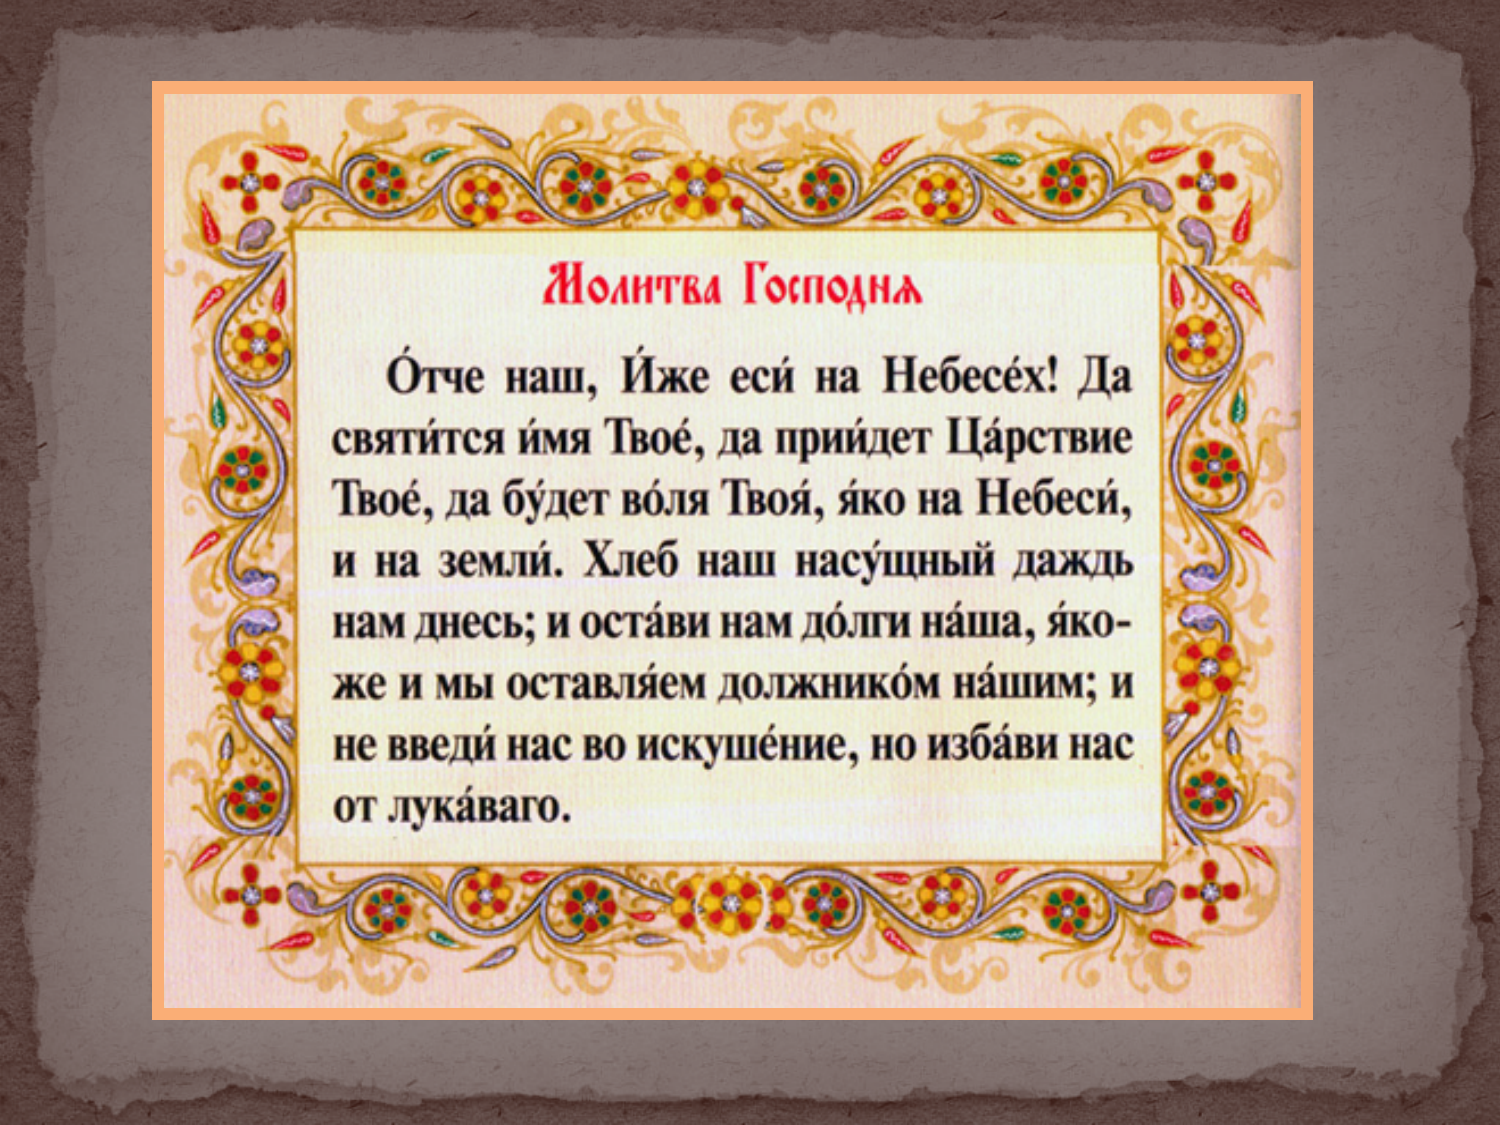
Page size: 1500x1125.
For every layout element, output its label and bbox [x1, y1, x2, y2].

picture [164, 94, 1301, 1008]
